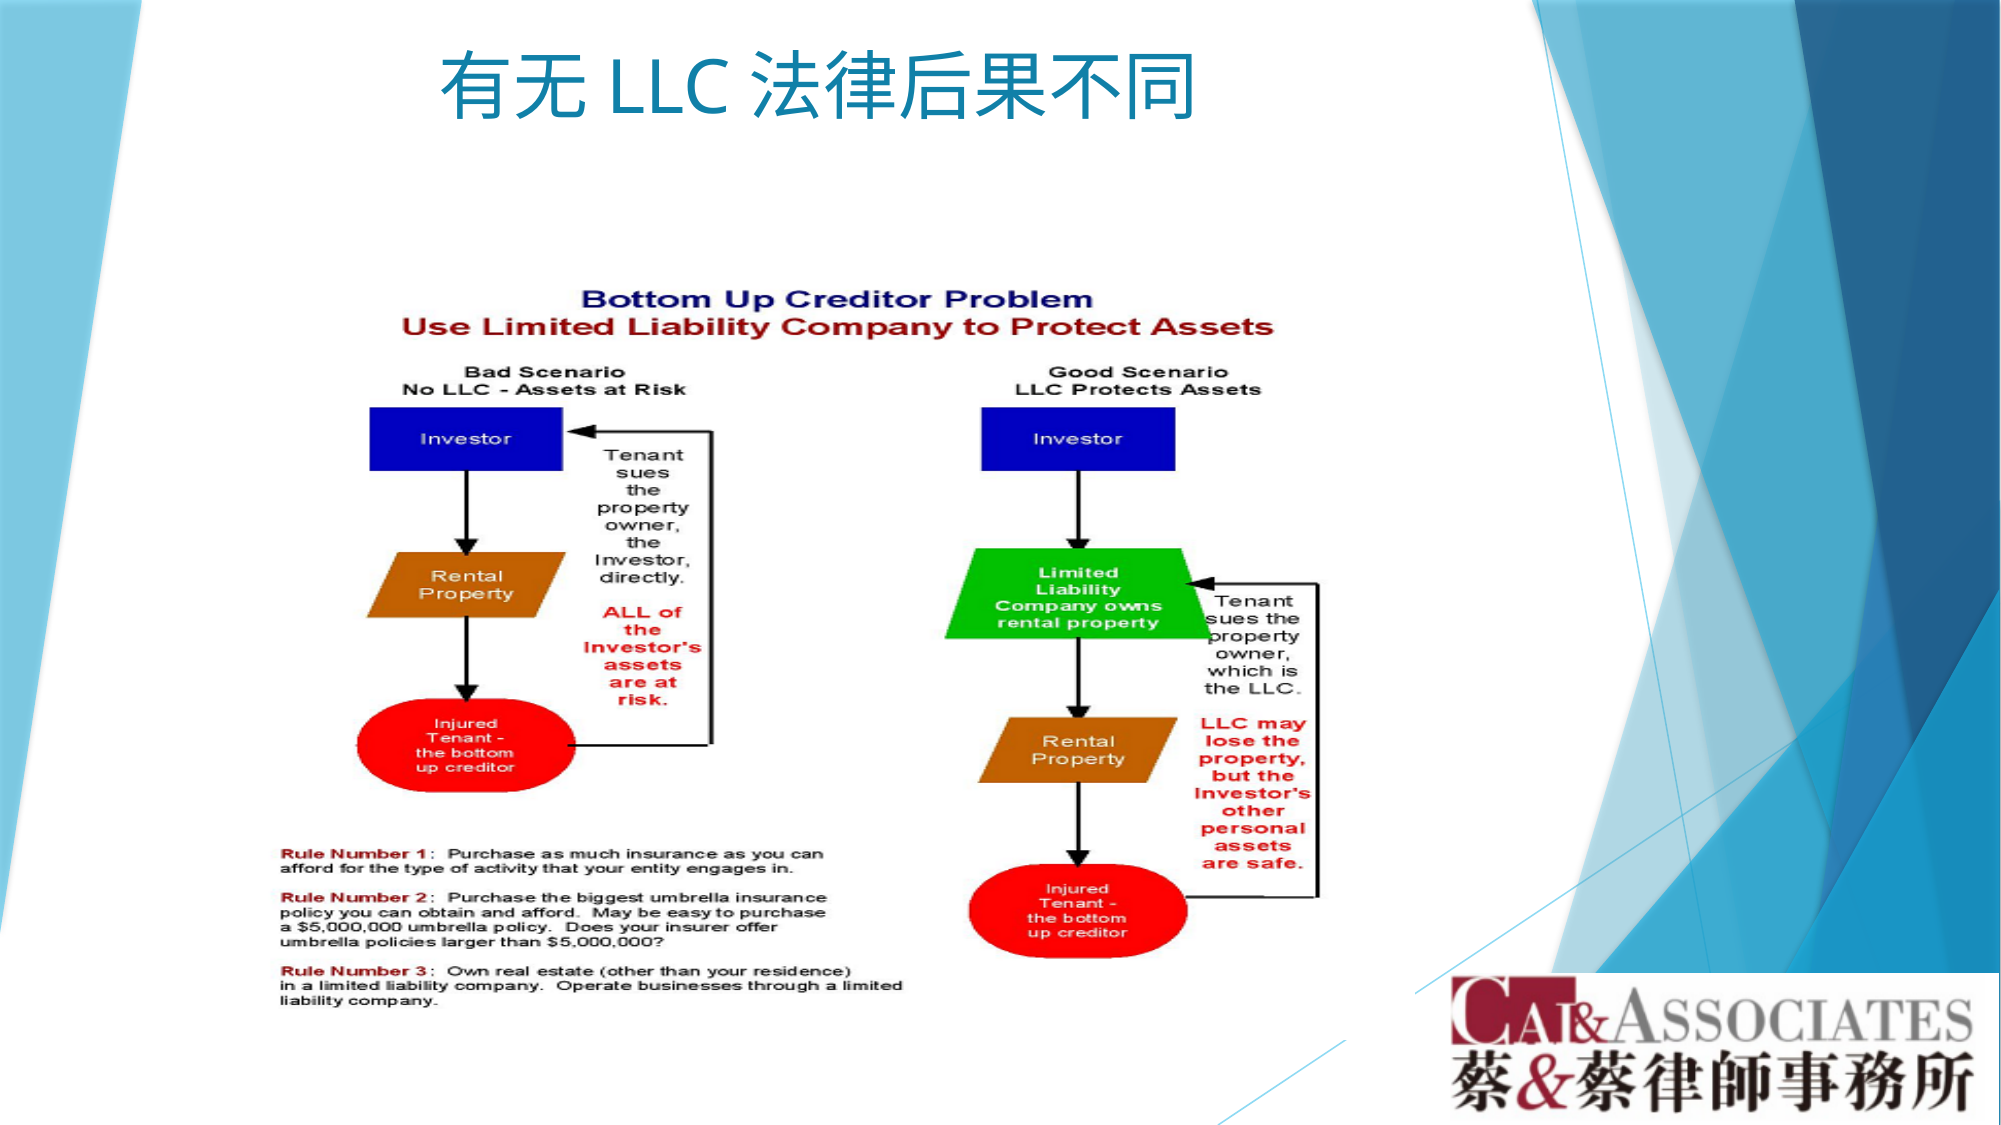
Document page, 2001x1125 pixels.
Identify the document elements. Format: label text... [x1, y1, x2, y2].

text_box 有无LLC法律后果不同 [423, 31, 1214, 137]
picture [1449, 972, 2000, 1125]
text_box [262, 254, 1416, 1041]
